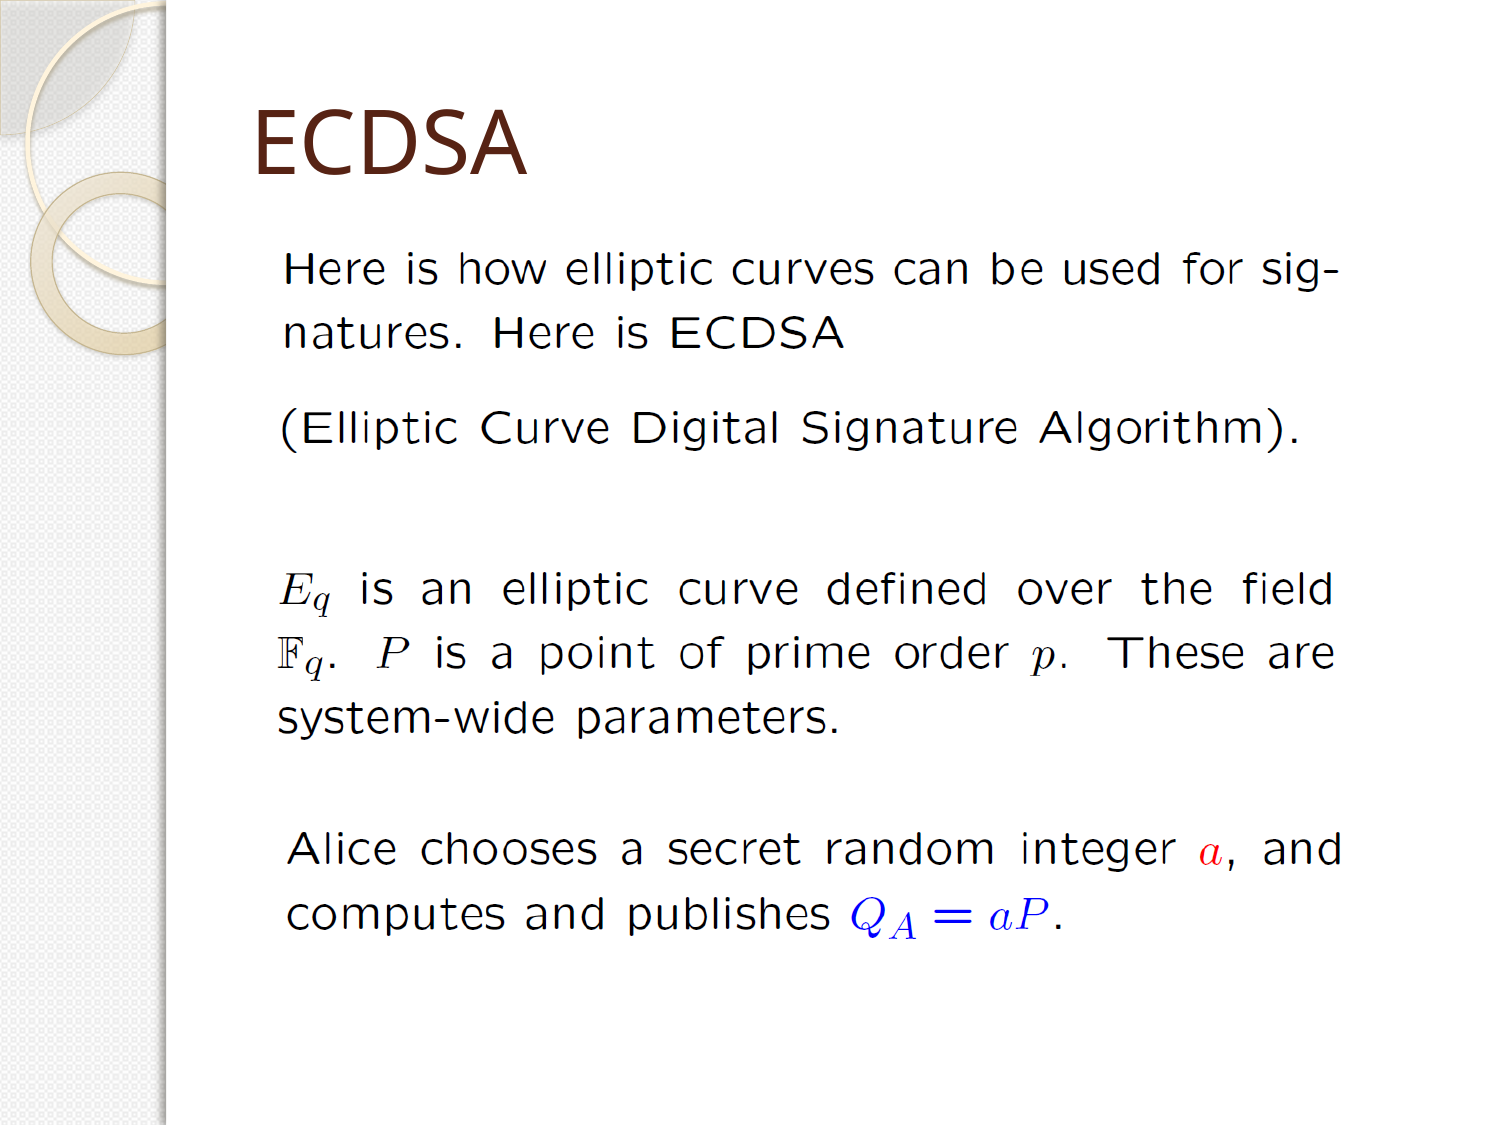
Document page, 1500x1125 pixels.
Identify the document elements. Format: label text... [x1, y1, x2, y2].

picture [267, 815, 1363, 950]
title ECDSA [235, 45, 1466, 233]
picture [262, 387, 1309, 467]
picture [262, 555, 1343, 765]
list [274, 232, 1355, 369]
